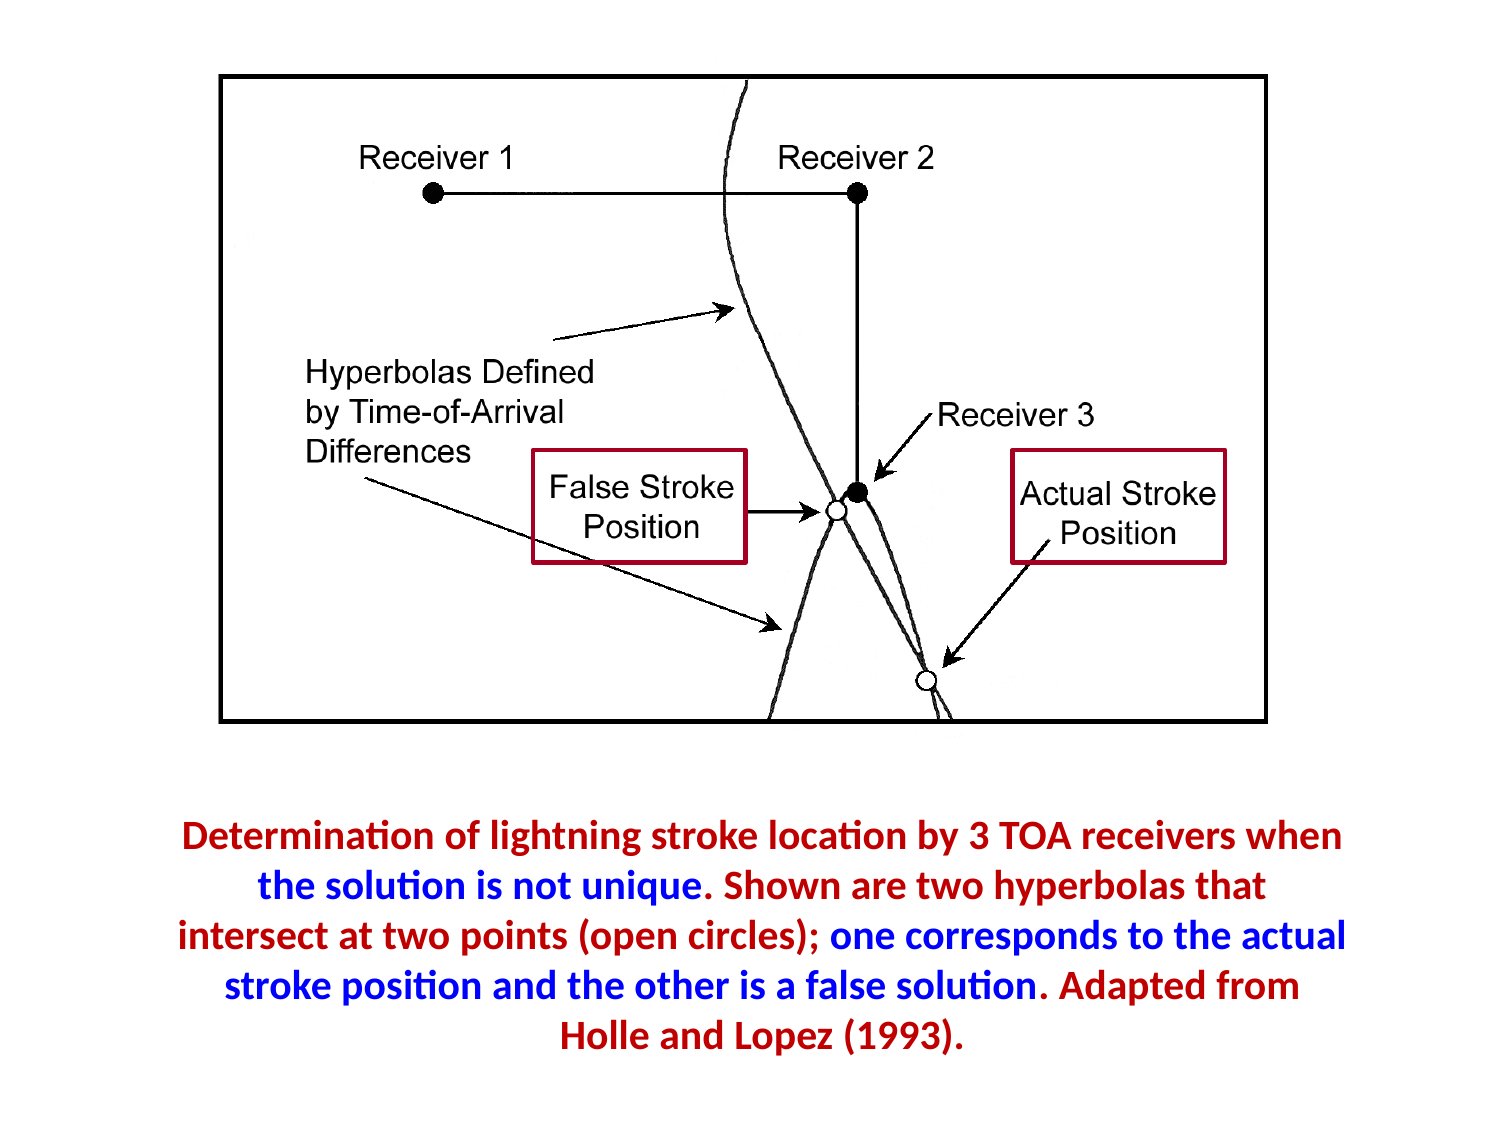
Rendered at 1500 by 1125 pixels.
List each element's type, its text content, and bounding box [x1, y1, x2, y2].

picture [174, 37, 1317, 776]
list Determination of lightning stroke location by 3 TOA receivers when the solution is not unique. Shown are two hyperbolas that intersect at two points (open circles); one corresponds to the actual stroke position and the other is a false solution. Adapted from Holle and Lopez (1993). [162, 800, 1363, 1088]
